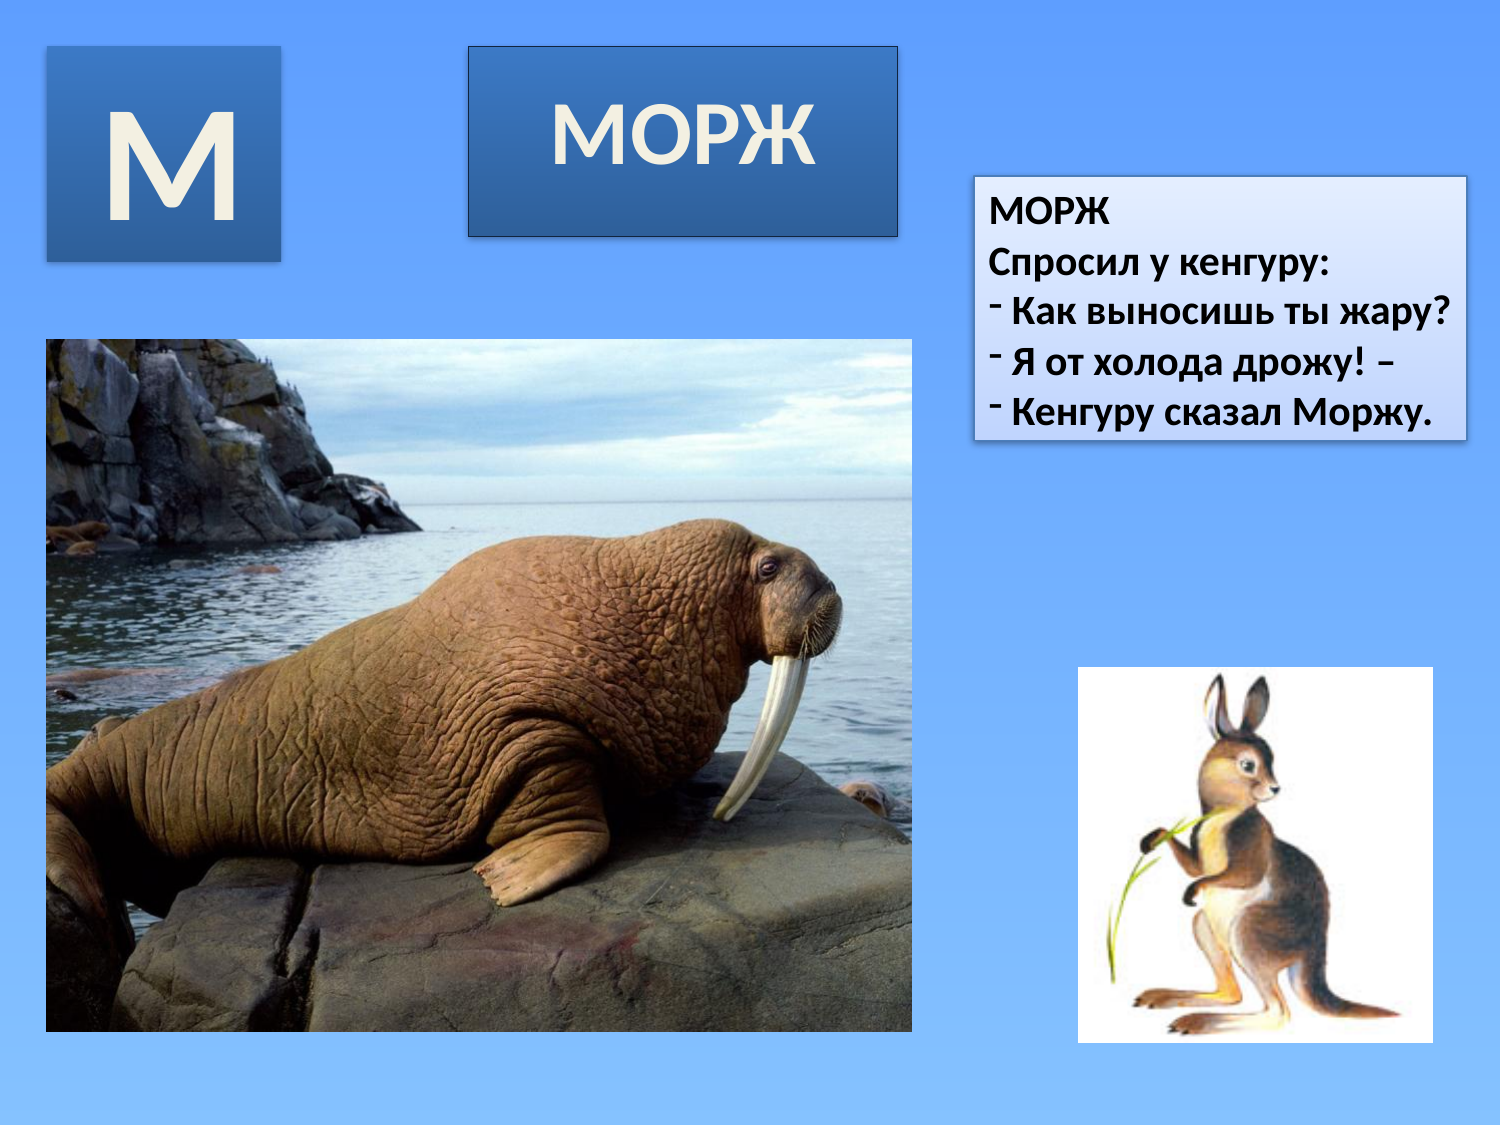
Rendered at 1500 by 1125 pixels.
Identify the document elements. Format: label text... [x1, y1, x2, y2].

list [1077, 667, 1433, 1044]
text_box МОРЖ Спросил у кенгуру: Как выносишь ты жару? Я от холода дрожу! – Кенгуру сказал Моржу. [973, 175, 1468, 441]
title МОРЖ [468, 46, 898, 237]
picture [46, 339, 912, 1032]
text_box М [46, 46, 282, 262]
